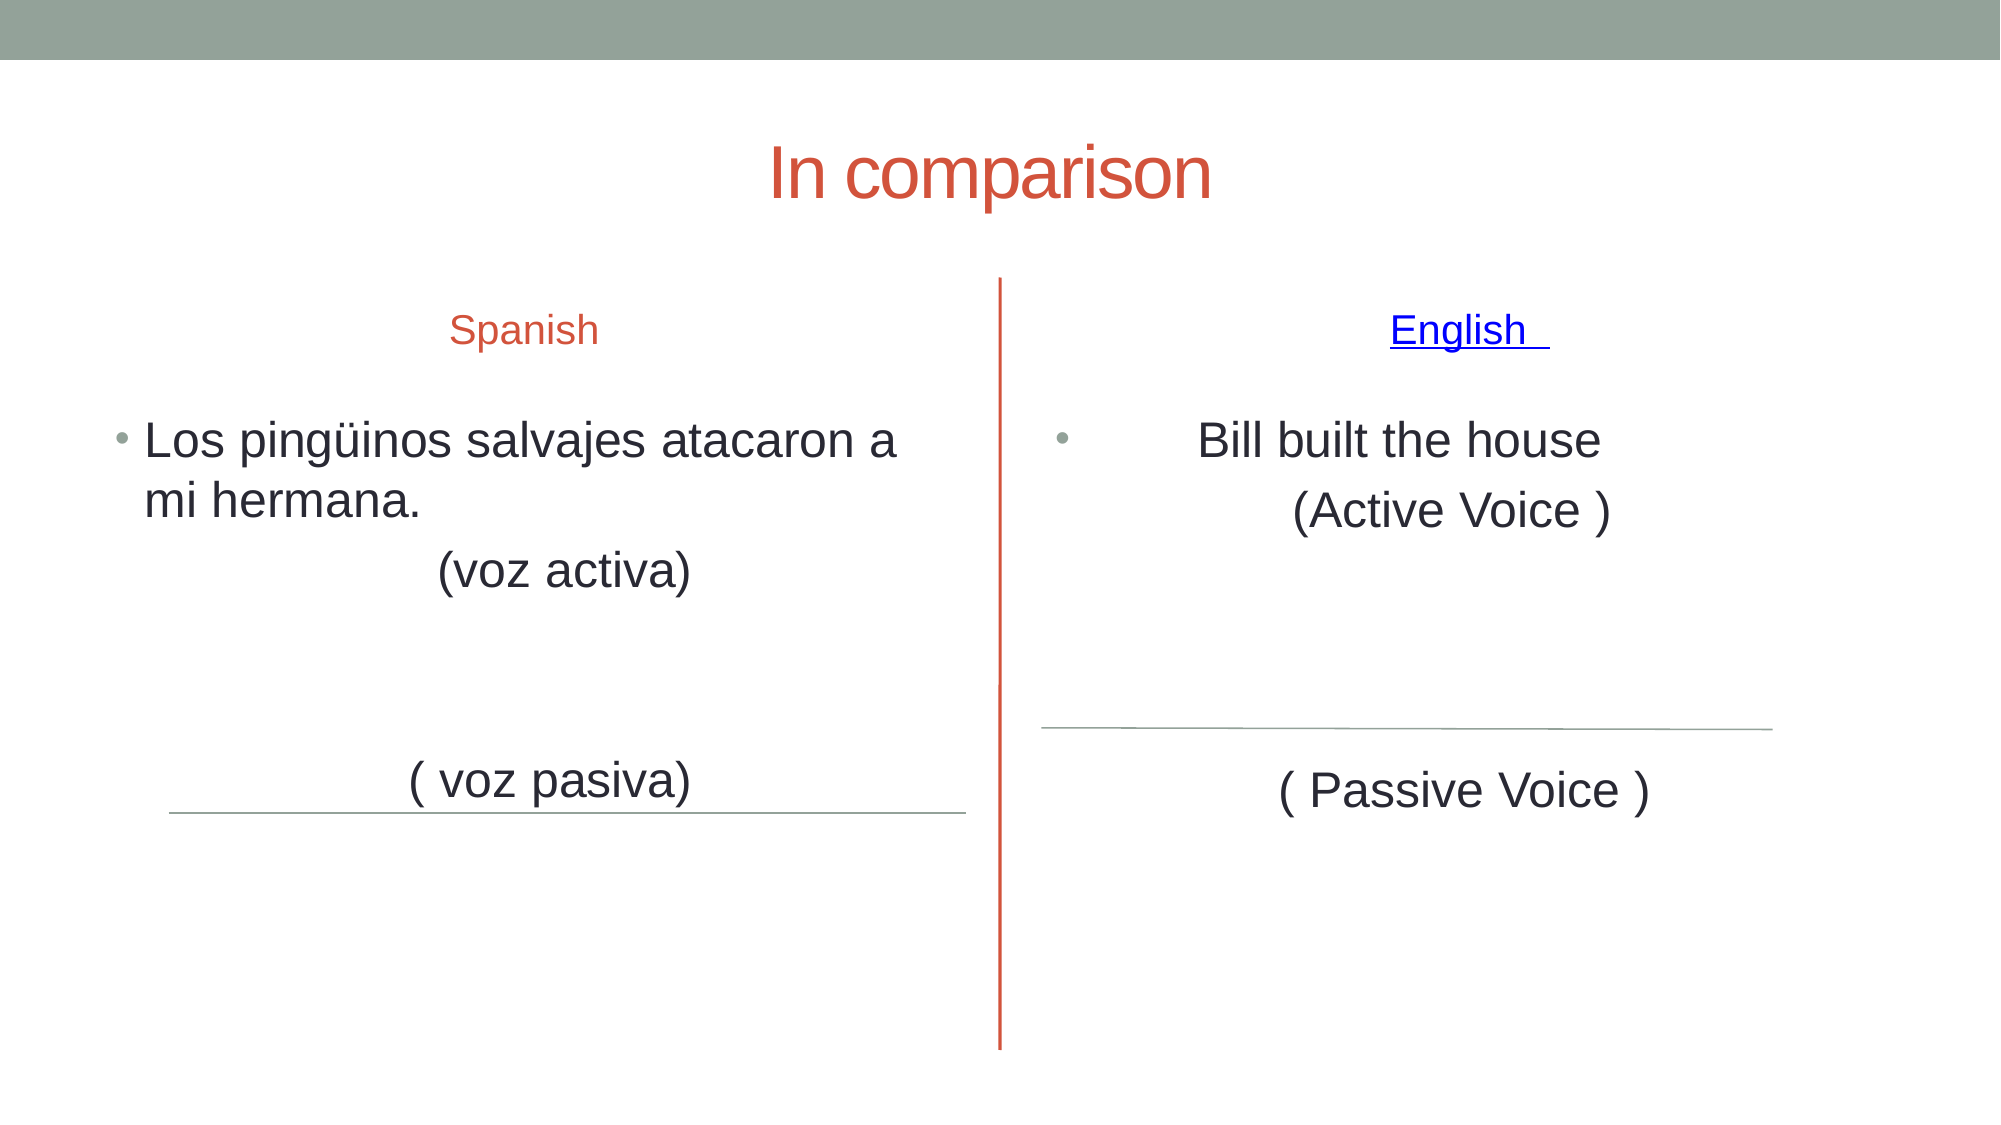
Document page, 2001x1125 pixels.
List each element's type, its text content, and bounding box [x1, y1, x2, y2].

list Los pingüinos salvajes atacaron a mi hermana. (voz activa) ( voz pasiva) [99, 399, 960, 1049]
list Bill built the house (Active Voice ) ( Passive Voice ) [1040, 399, 1900, 1049]
title In comparison [99, 87, 1900, 250]
list Spanish [99, 275, 960, 380]
list English [1040, 275, 1900, 380]
